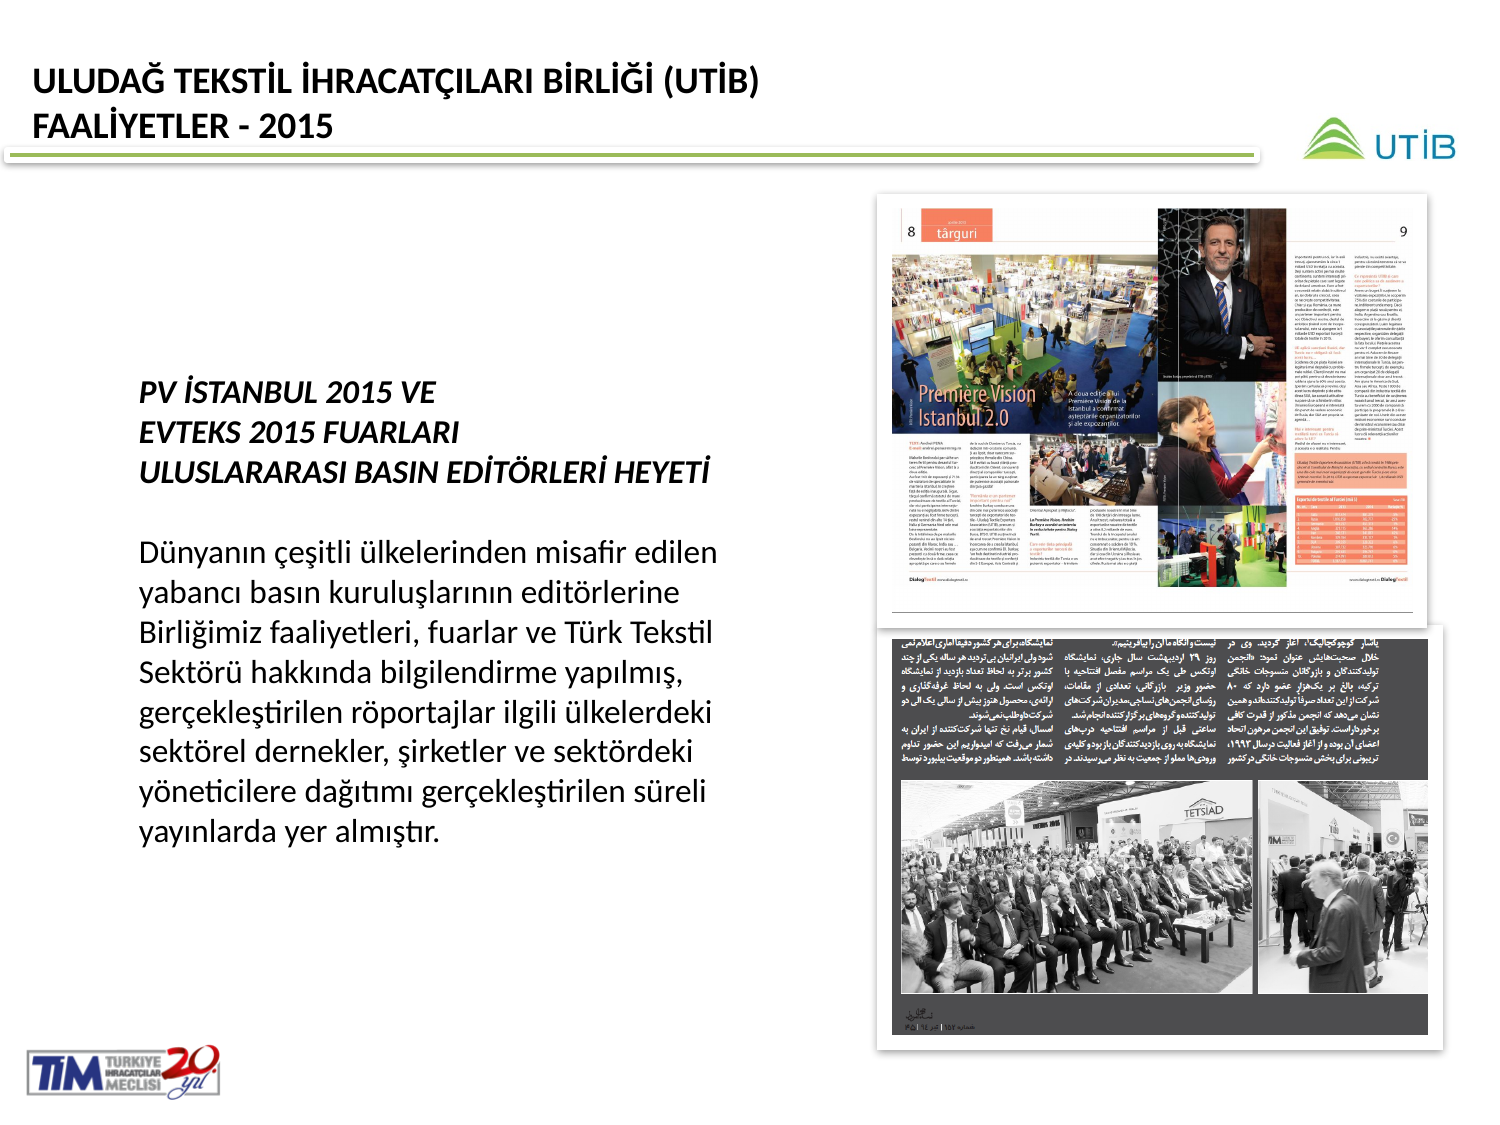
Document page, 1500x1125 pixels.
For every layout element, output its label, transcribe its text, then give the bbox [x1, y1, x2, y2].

picture [891, 639, 1429, 1036]
picture [1294, 113, 1461, 162]
text_box ULUDAĞ TEKSTİL İHRACATÇILARI BİRLİĞİ (UTİB) FAALİYETLER - 2015 [17, 48, 860, 154]
text_box [4, 147, 1260, 163]
text_box PV İSTANBUL 2015 VE EVTEKS 2015 FUARLARI ULUSLARARASI BASIN EDİTÖRLERİ HEYETİ Dünyanın çeşitli ülkelerinden misafir edilen yabancı basın kuruluşlarının editörlerine Birliğimiz faaliyetleri, fuarlar ve Türk Tekstil Sektörü hakkında bilgilendirme yapılmış, gerçekleştirilen röportajlar ilgili ülkelerdeki sektörel dernekler, şirketler ve sektördeki yöneticilere dağıtımı gerçekleştirilen süreli yayınlarda yer almıştır. [124, 363, 821, 857]
picture [891, 207, 1413, 614]
picture [17, 1034, 231, 1107]
